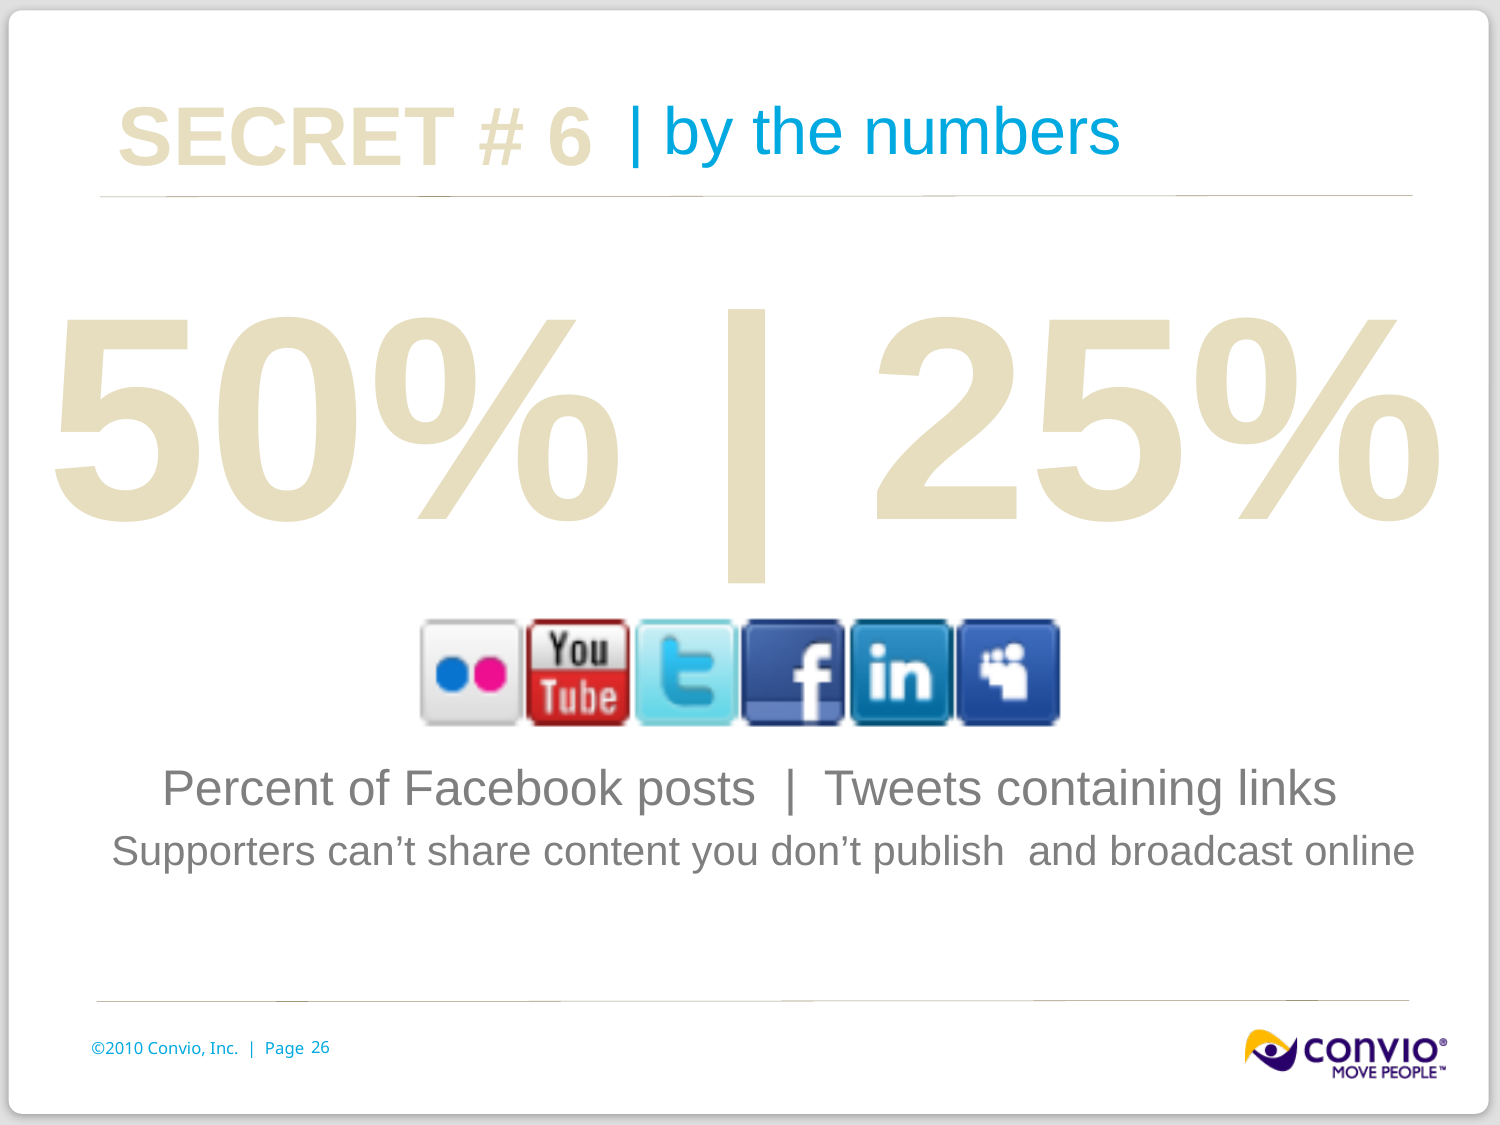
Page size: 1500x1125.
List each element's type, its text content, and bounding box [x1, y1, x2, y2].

title | by the numbers [622, 99, 1145, 174]
picture [410, 615, 1069, 738]
text_box Secret # 6 [102, 75, 610, 190]
text_box Percent of Facebook posts | Tweets containing links Supporters can’t share content you don’t publish and broadcast online [42, 747, 1458, 928]
text_box 50% | 25% [31, 222, 1500, 586]
picture [1245, 1029, 1448, 1079]
picture [92, 1042, 104, 1054]
